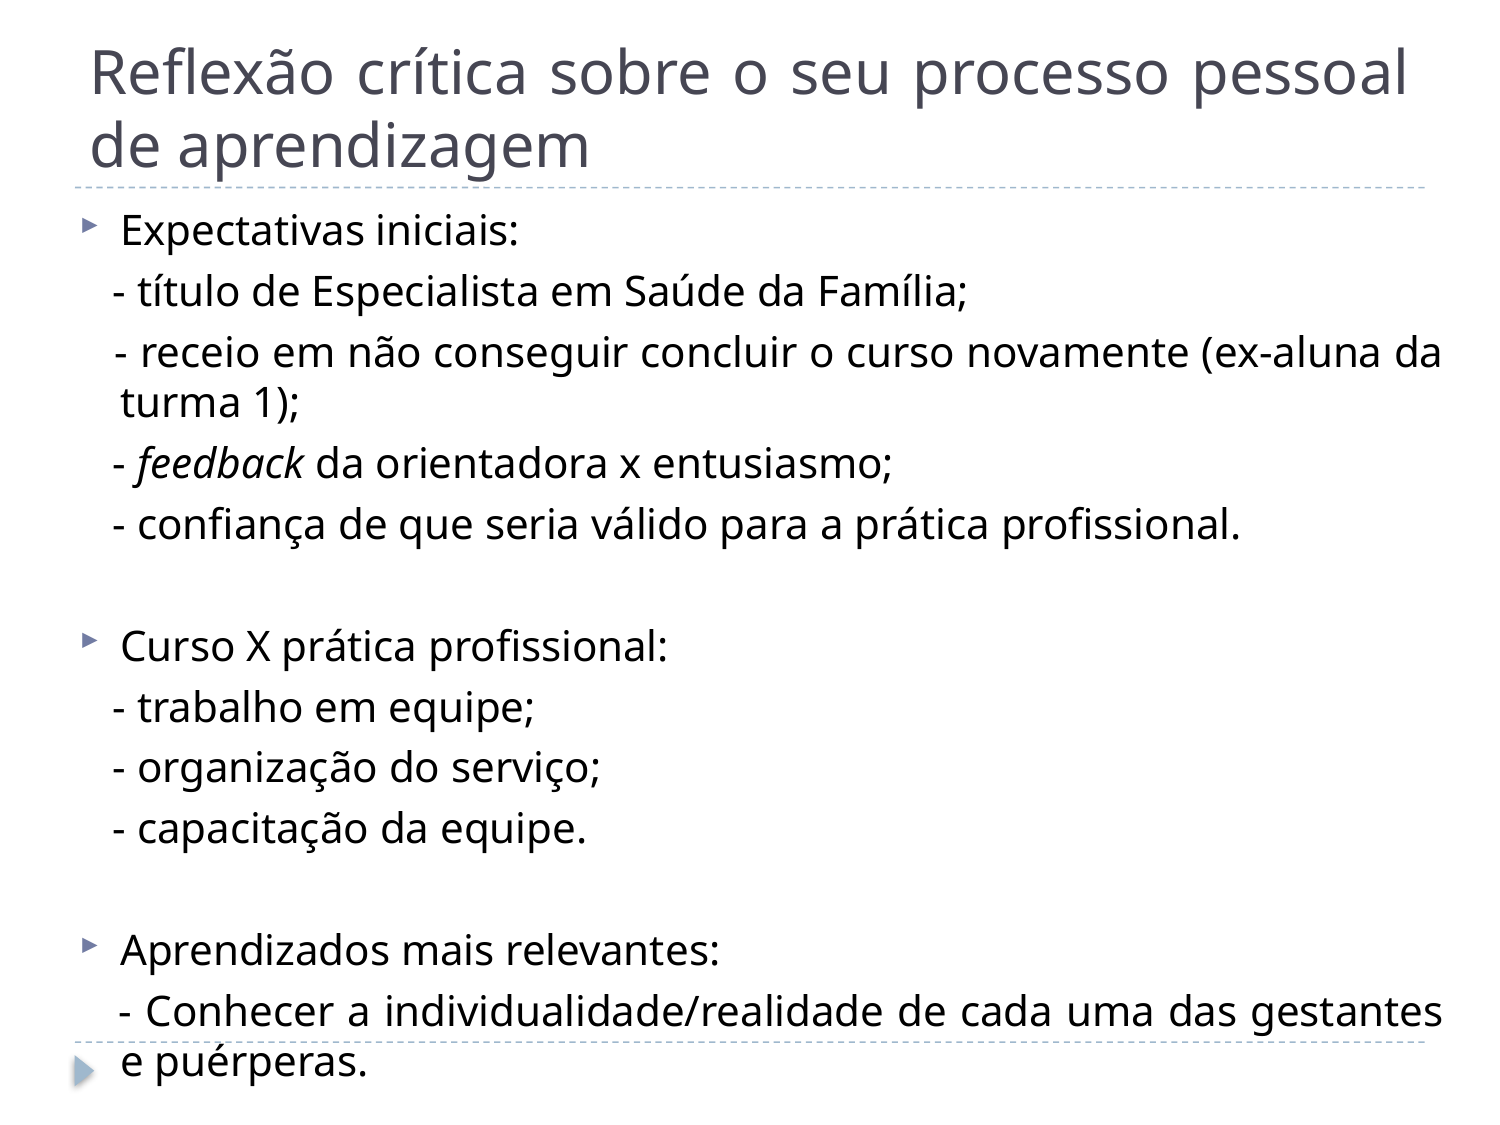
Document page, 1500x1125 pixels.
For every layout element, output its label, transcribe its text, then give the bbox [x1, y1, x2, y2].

title Reflexão crítica sobre o seu processo pessoal de aprendizagem [75, 24, 1425, 188]
list Expectativas iniciais: - título de Especialista em Saúde da Família; - receio em não conseguir concluir o curso novamente (ex-aluna da turma 1); - feedback da orientadora x entusiasmo; - confiança de que seria válido para a prática profissional. Curso X prática profissional: - trabalho em equipe; - organização do serviço; - capacitação da equipe. Aprendizados mais relevantes: - Conhecer a individualidade/realidade de cada uma das gestantes e puérperas. [64, 196, 1459, 1094]
